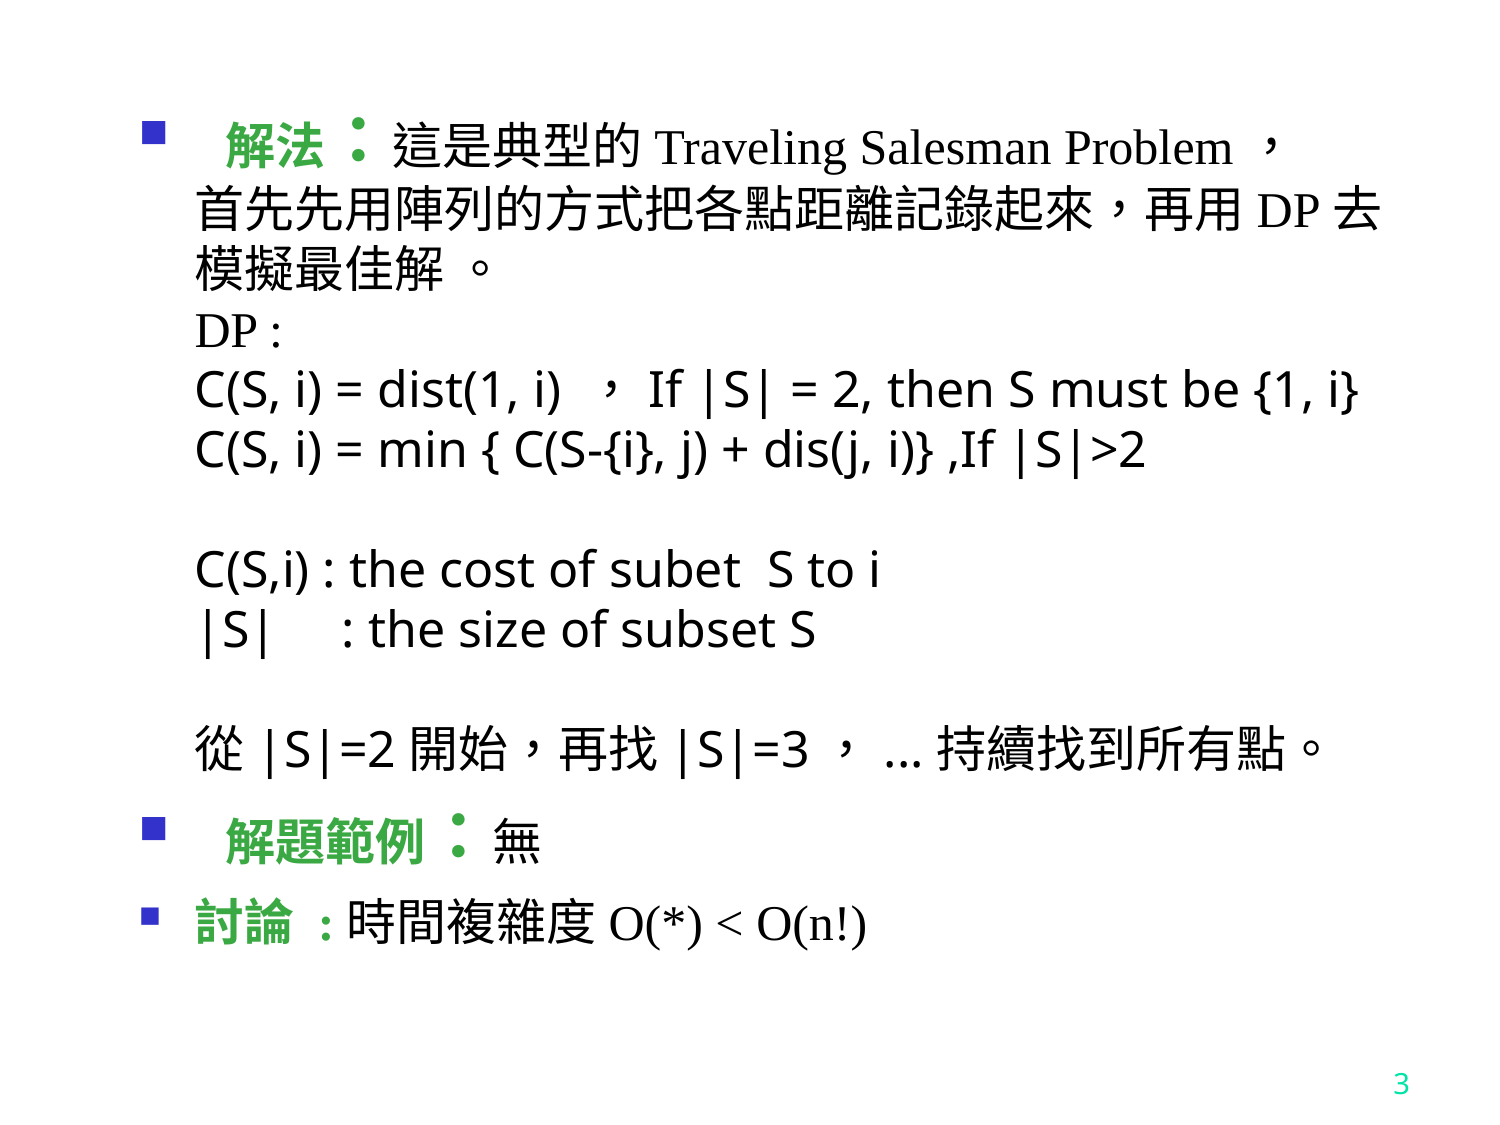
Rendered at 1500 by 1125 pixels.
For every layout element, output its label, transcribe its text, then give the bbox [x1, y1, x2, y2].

text_box 3 [1112, 1037, 1425, 1113]
